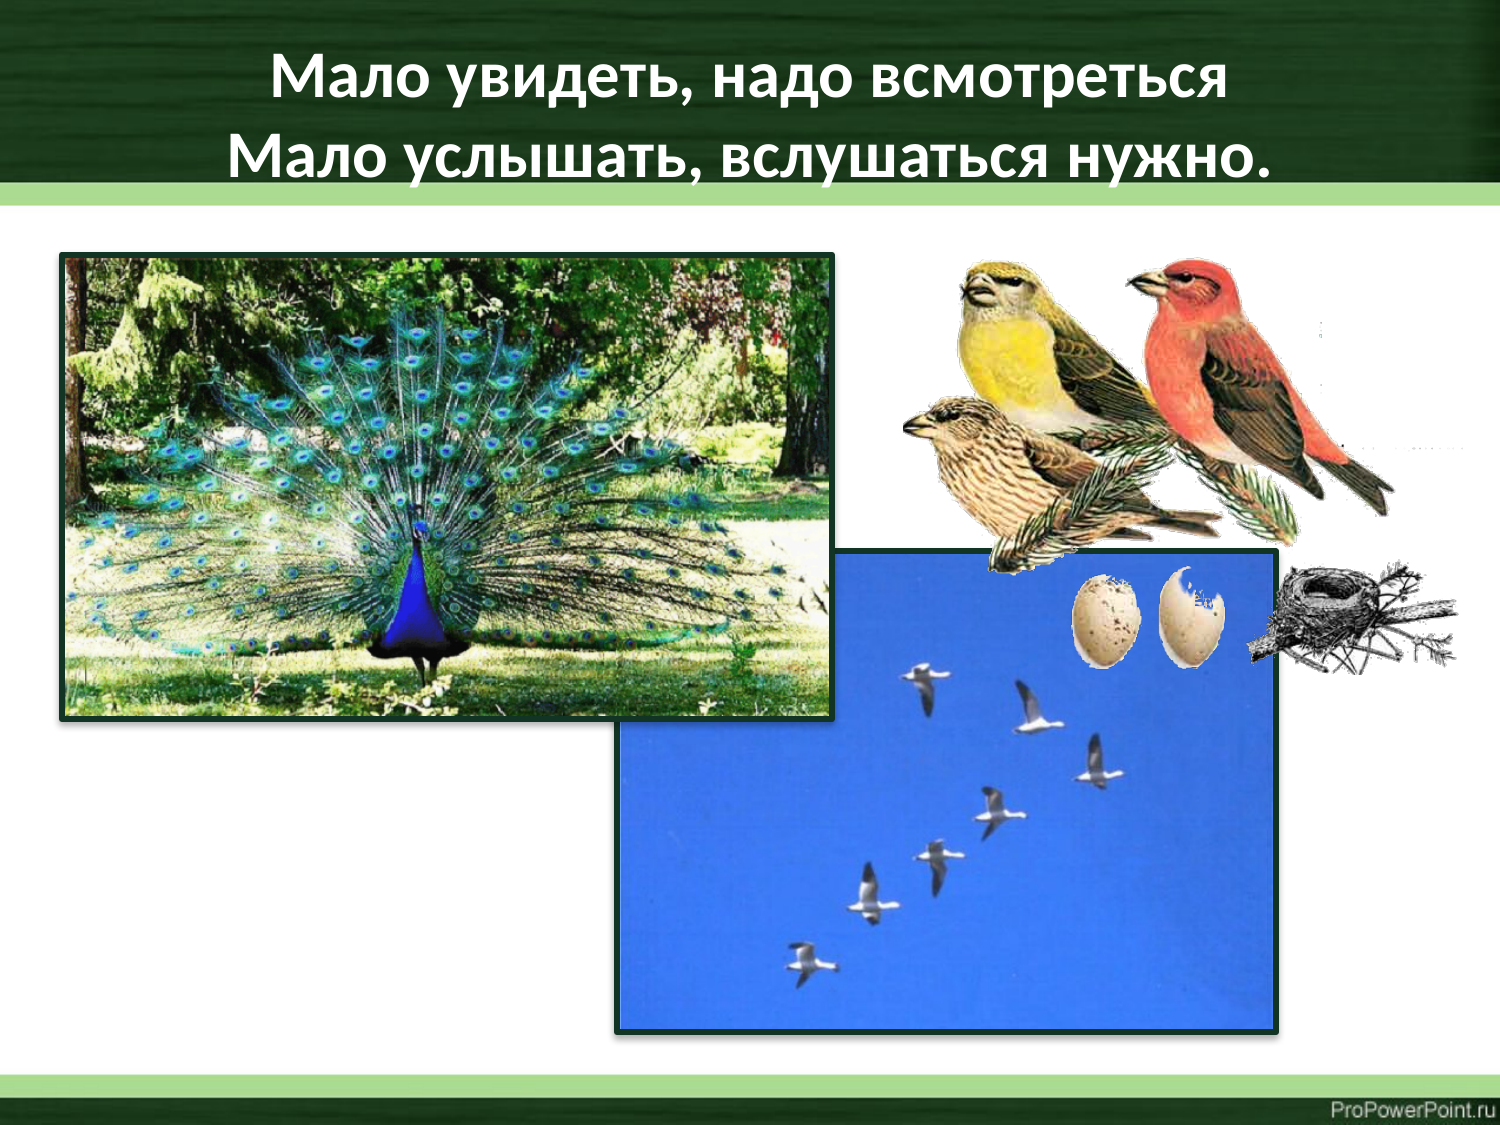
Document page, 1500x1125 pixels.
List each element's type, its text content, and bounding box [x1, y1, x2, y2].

picture [0, 0, 1500, 1125]
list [903, 231, 1464, 675]
title Мало увидеть, надо всмотреться Мало услышать, вслушаться нужно. [74, 16, 1426, 205]
